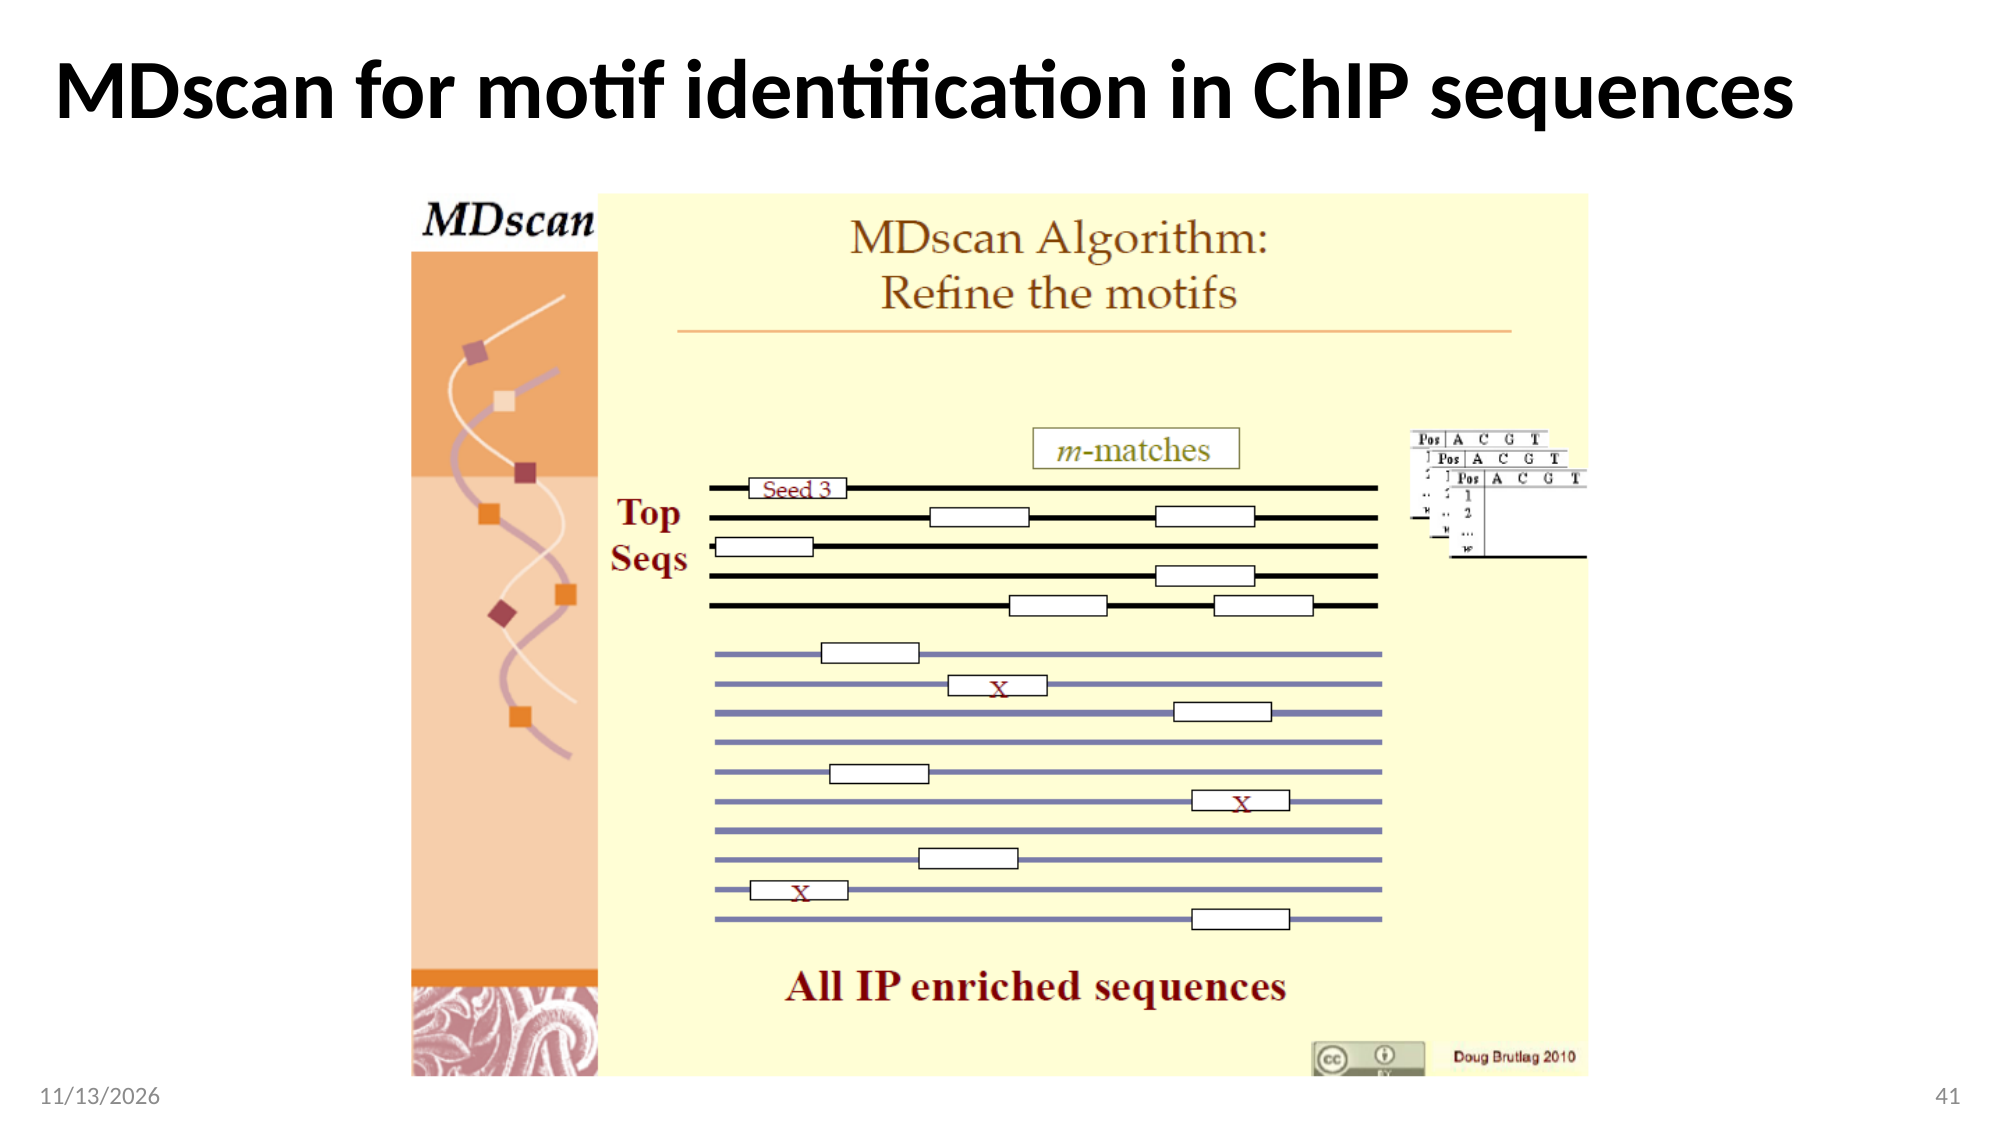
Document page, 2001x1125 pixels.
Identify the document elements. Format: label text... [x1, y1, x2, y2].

picture [346, 145, 1654, 1125]
slide_number 41 [1654, 1064, 1961, 1125]
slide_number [39, 1064, 346, 1125]
title MDscan for motif identification in ChIP sequences [39, 37, 1961, 145]
